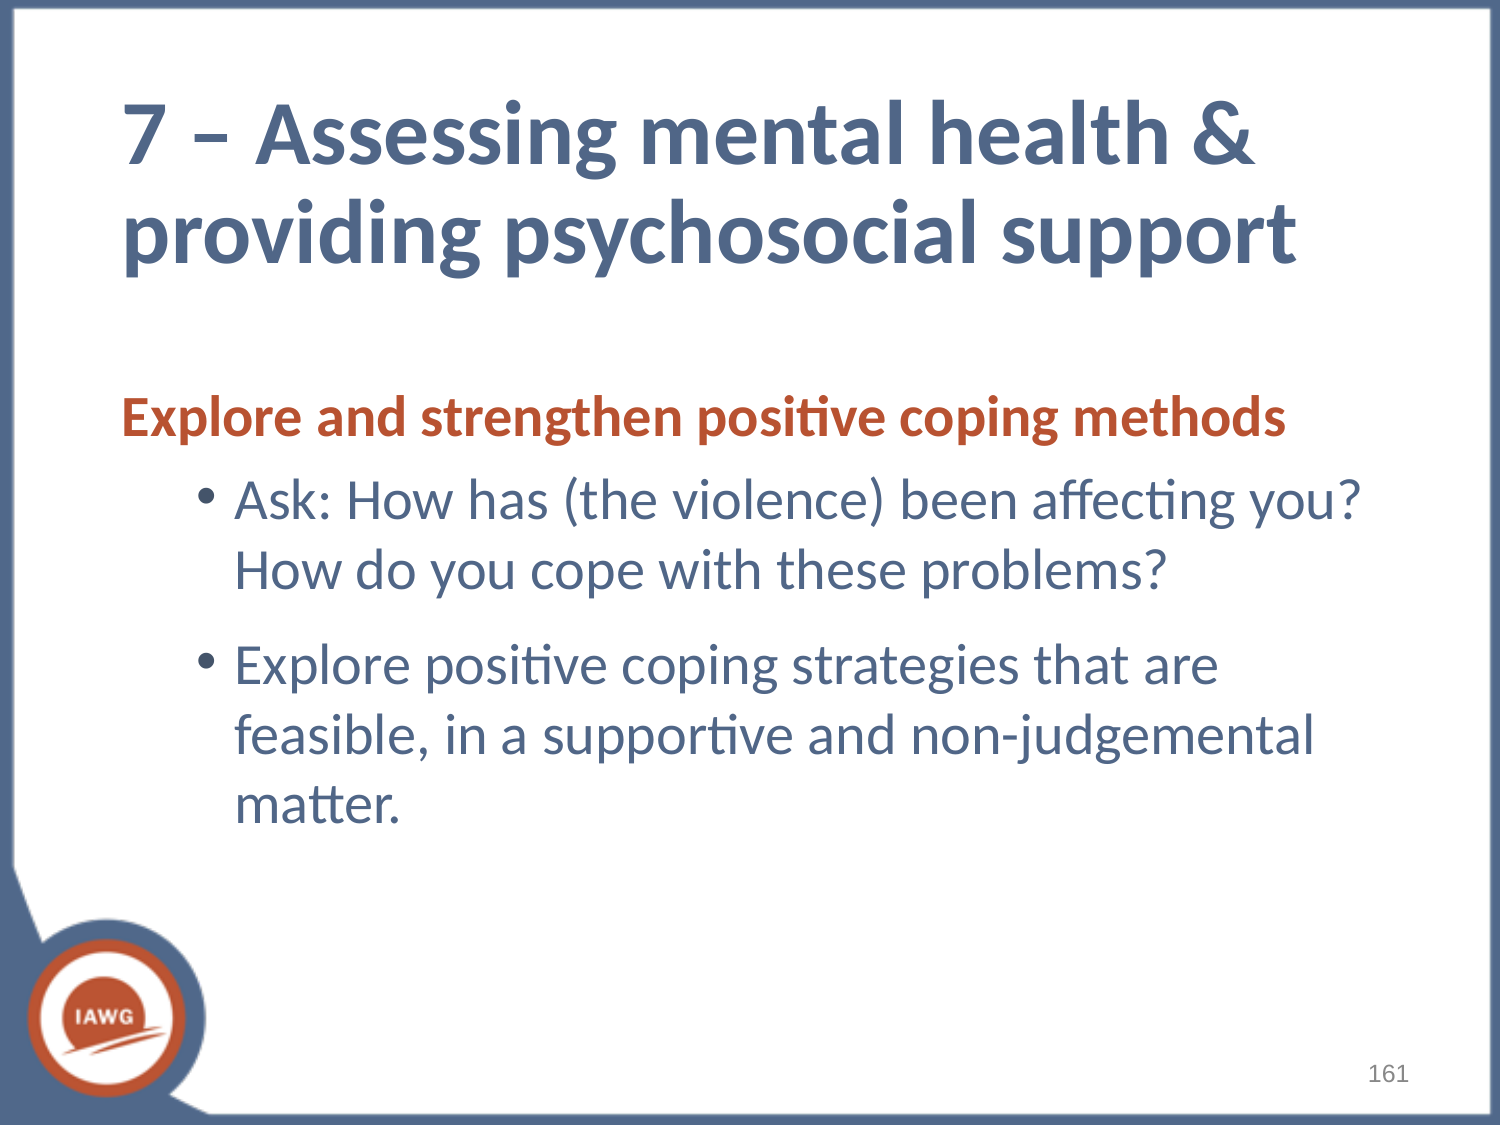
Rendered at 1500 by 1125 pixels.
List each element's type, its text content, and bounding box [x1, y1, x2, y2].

picture [0, 0, 1500, 1125]
title 7 – Assessing mental health & providing psychosocial support [106, 90, 1457, 278]
list Explore and strengthen positive coping methods Ask: How has (the violence) been affecting you? How do you cope with these problems? Explore positive coping strategies that are feasible, in a supportive and non-judgemental matter. [106, 370, 1401, 992]
slide_number 161 [1074, 1042, 1425, 1103]
